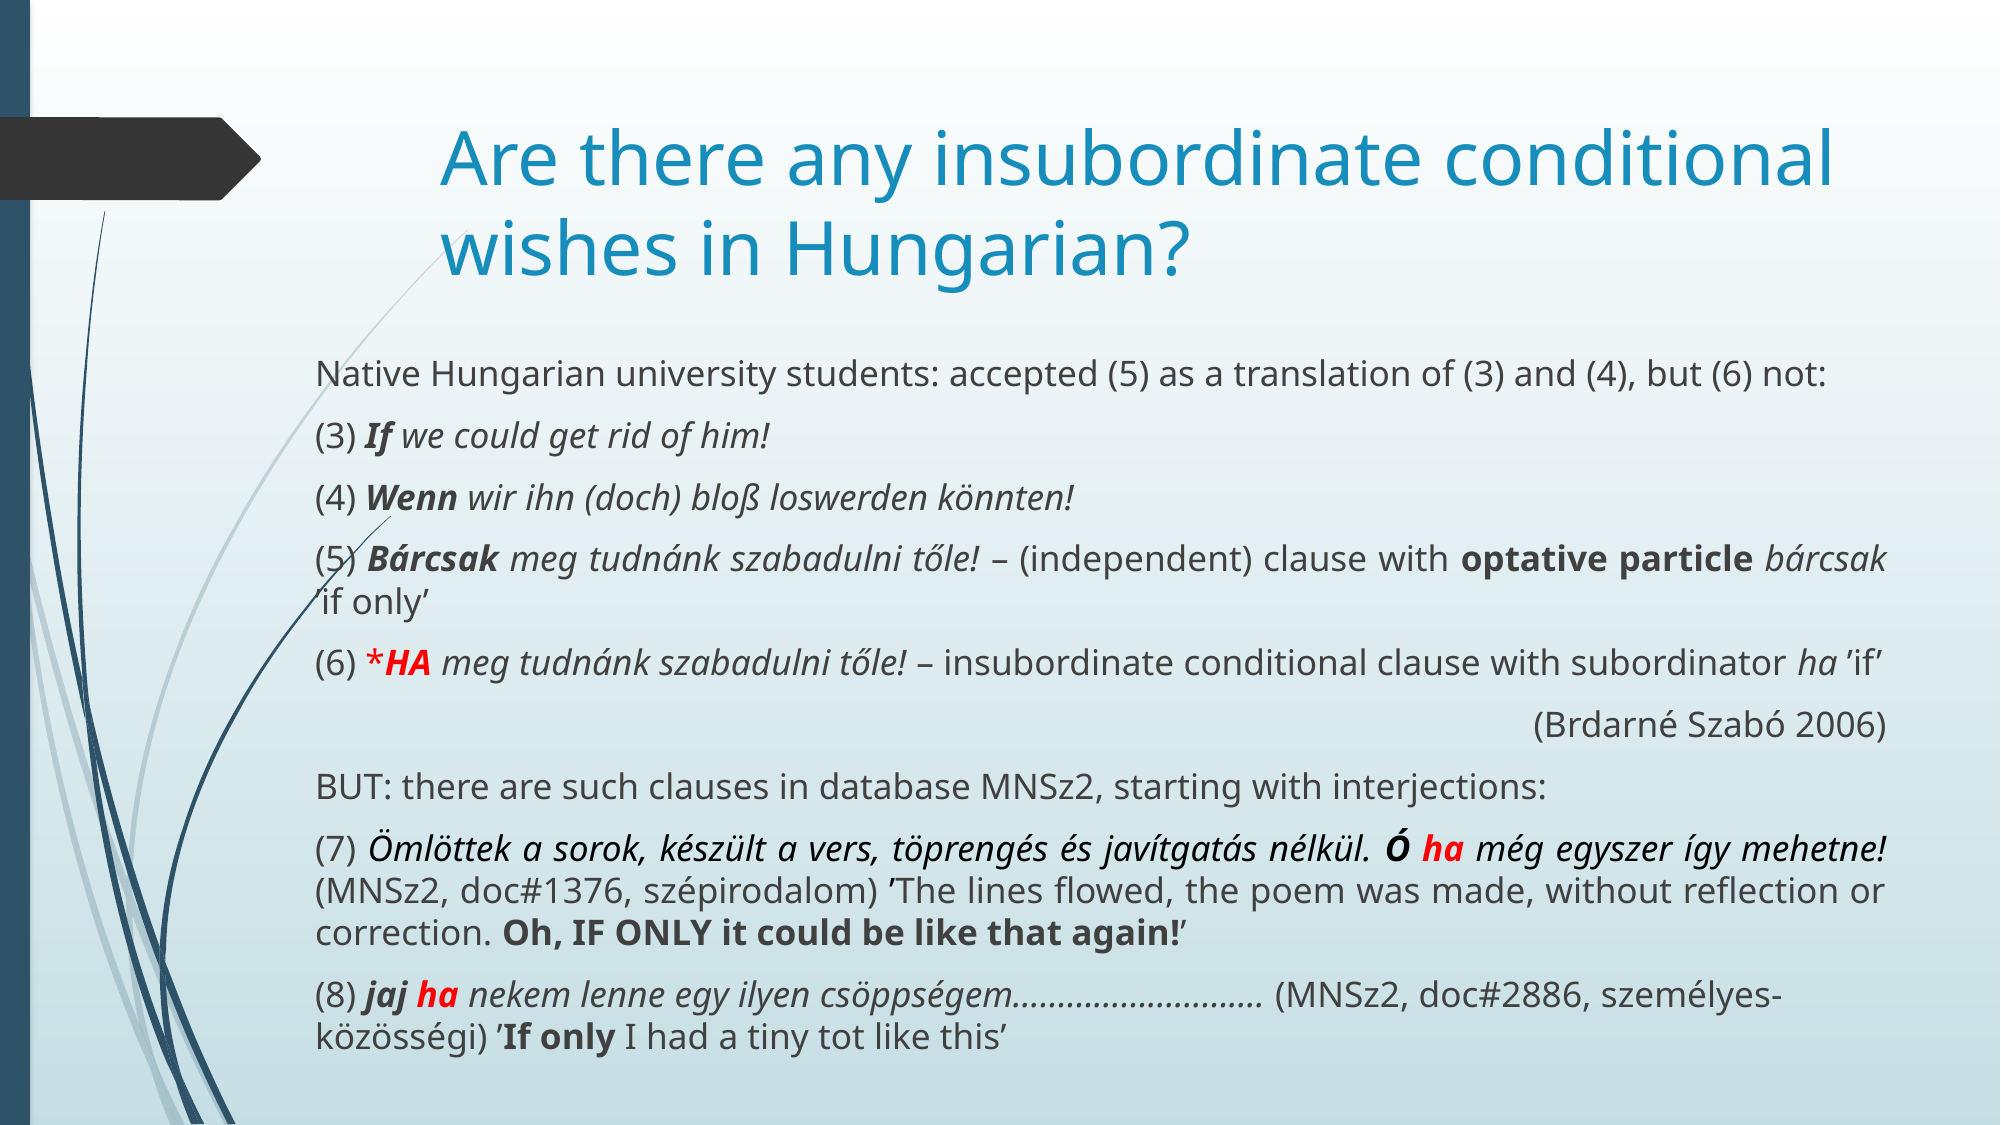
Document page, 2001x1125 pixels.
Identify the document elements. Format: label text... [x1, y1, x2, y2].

list Native Hungarian university students: accepted (5) as a translation of (3) and (4), but (6) not: (3) If we could get rid of him! (4) Wenn wir ihn (doch) bloß loswerden könnten! (5) Bárcsak meg tudnánk szabadulni tőle! – (independent) clause with optative particle bárcsak ’if only’ (6) *HA meg tudnánk szabadulni tőle! – insubordinate conditional clause with subordinator ha ’if’ (Brdarné Szabó 2006) BUT: there are such clauses in database MNSz2, starting with interjections: (7) Ömlöttek a sorok, készült a vers, töprengés és javítgatás nélkül. Ó ha még egyszer így mehetne! (MNSz2, doc#1376, szépirodalom) ’The lines flowed, the poem was made, without reflection or correction. Oh, IF ONLY it could be like that again!’ (8) jaj ha nekem lenne egy ilyen csöppségem………………………. (MNSz2, doc#2886, személyes-közösségi) ’If only I had a tiny tot like this’ [300, 343, 1902, 1088]
title Are there any insubordinate conditional wishes in Hungarian? [425, 102, 1888, 313]
